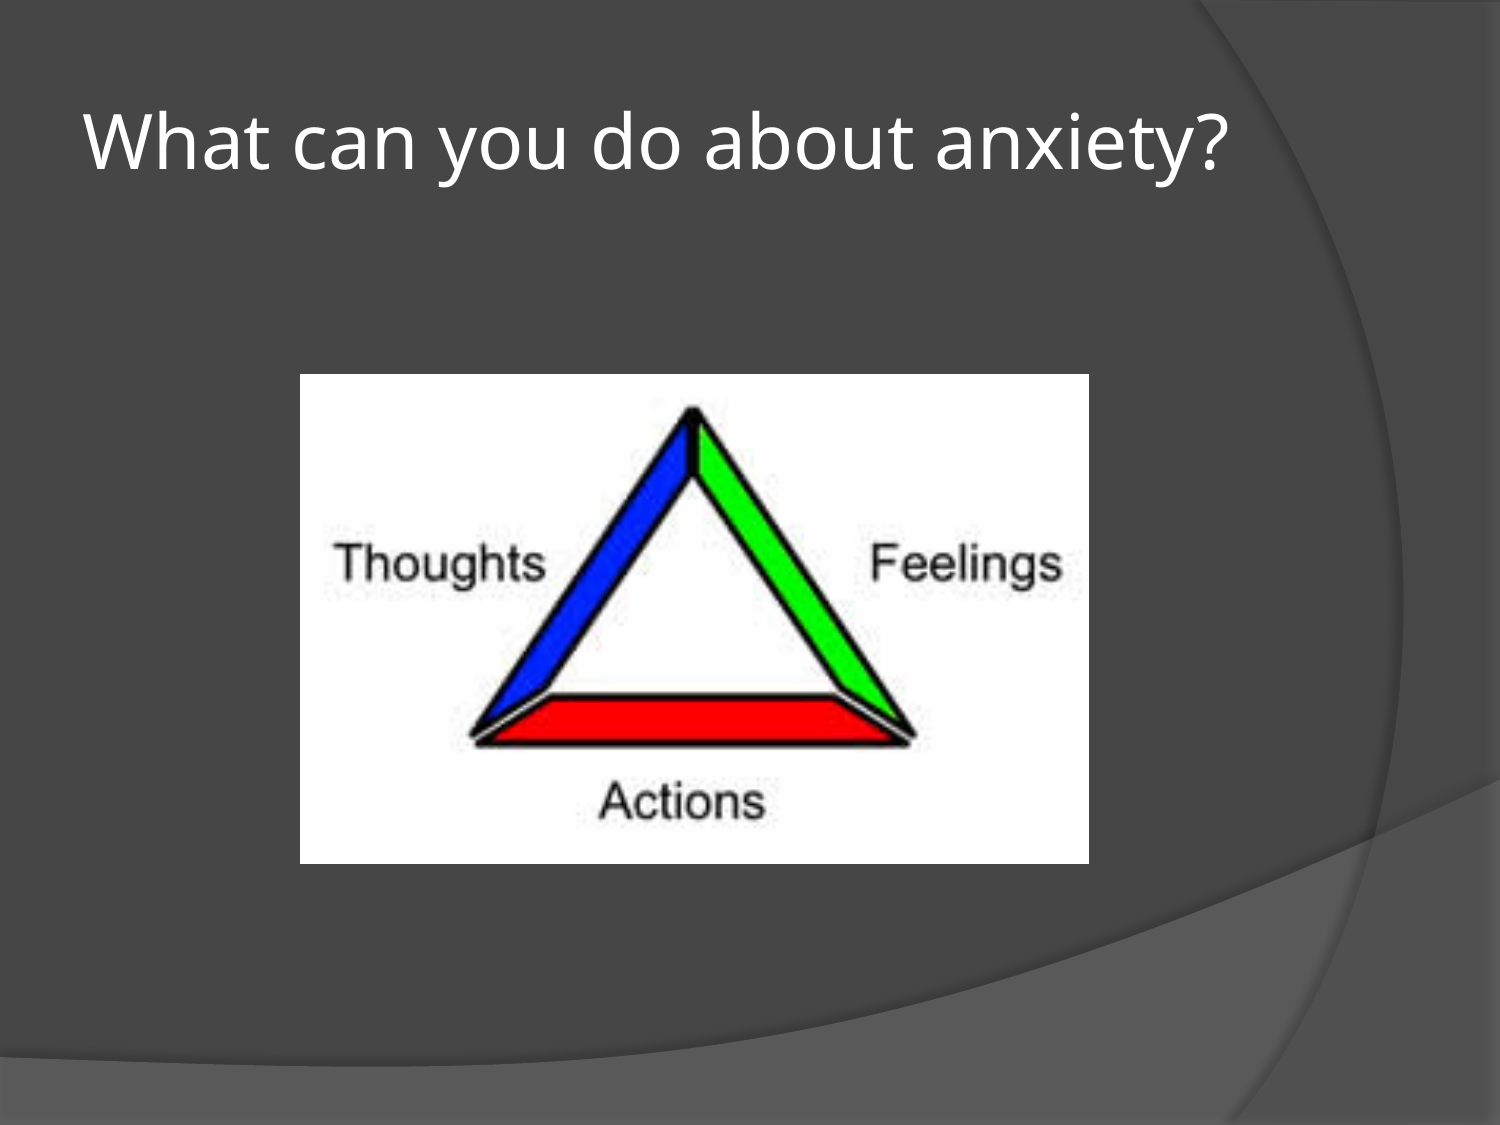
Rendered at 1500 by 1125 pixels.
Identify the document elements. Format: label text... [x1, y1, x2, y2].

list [299, 374, 1090, 865]
title What can you do about anxiety? [75, 45, 1300, 233]
